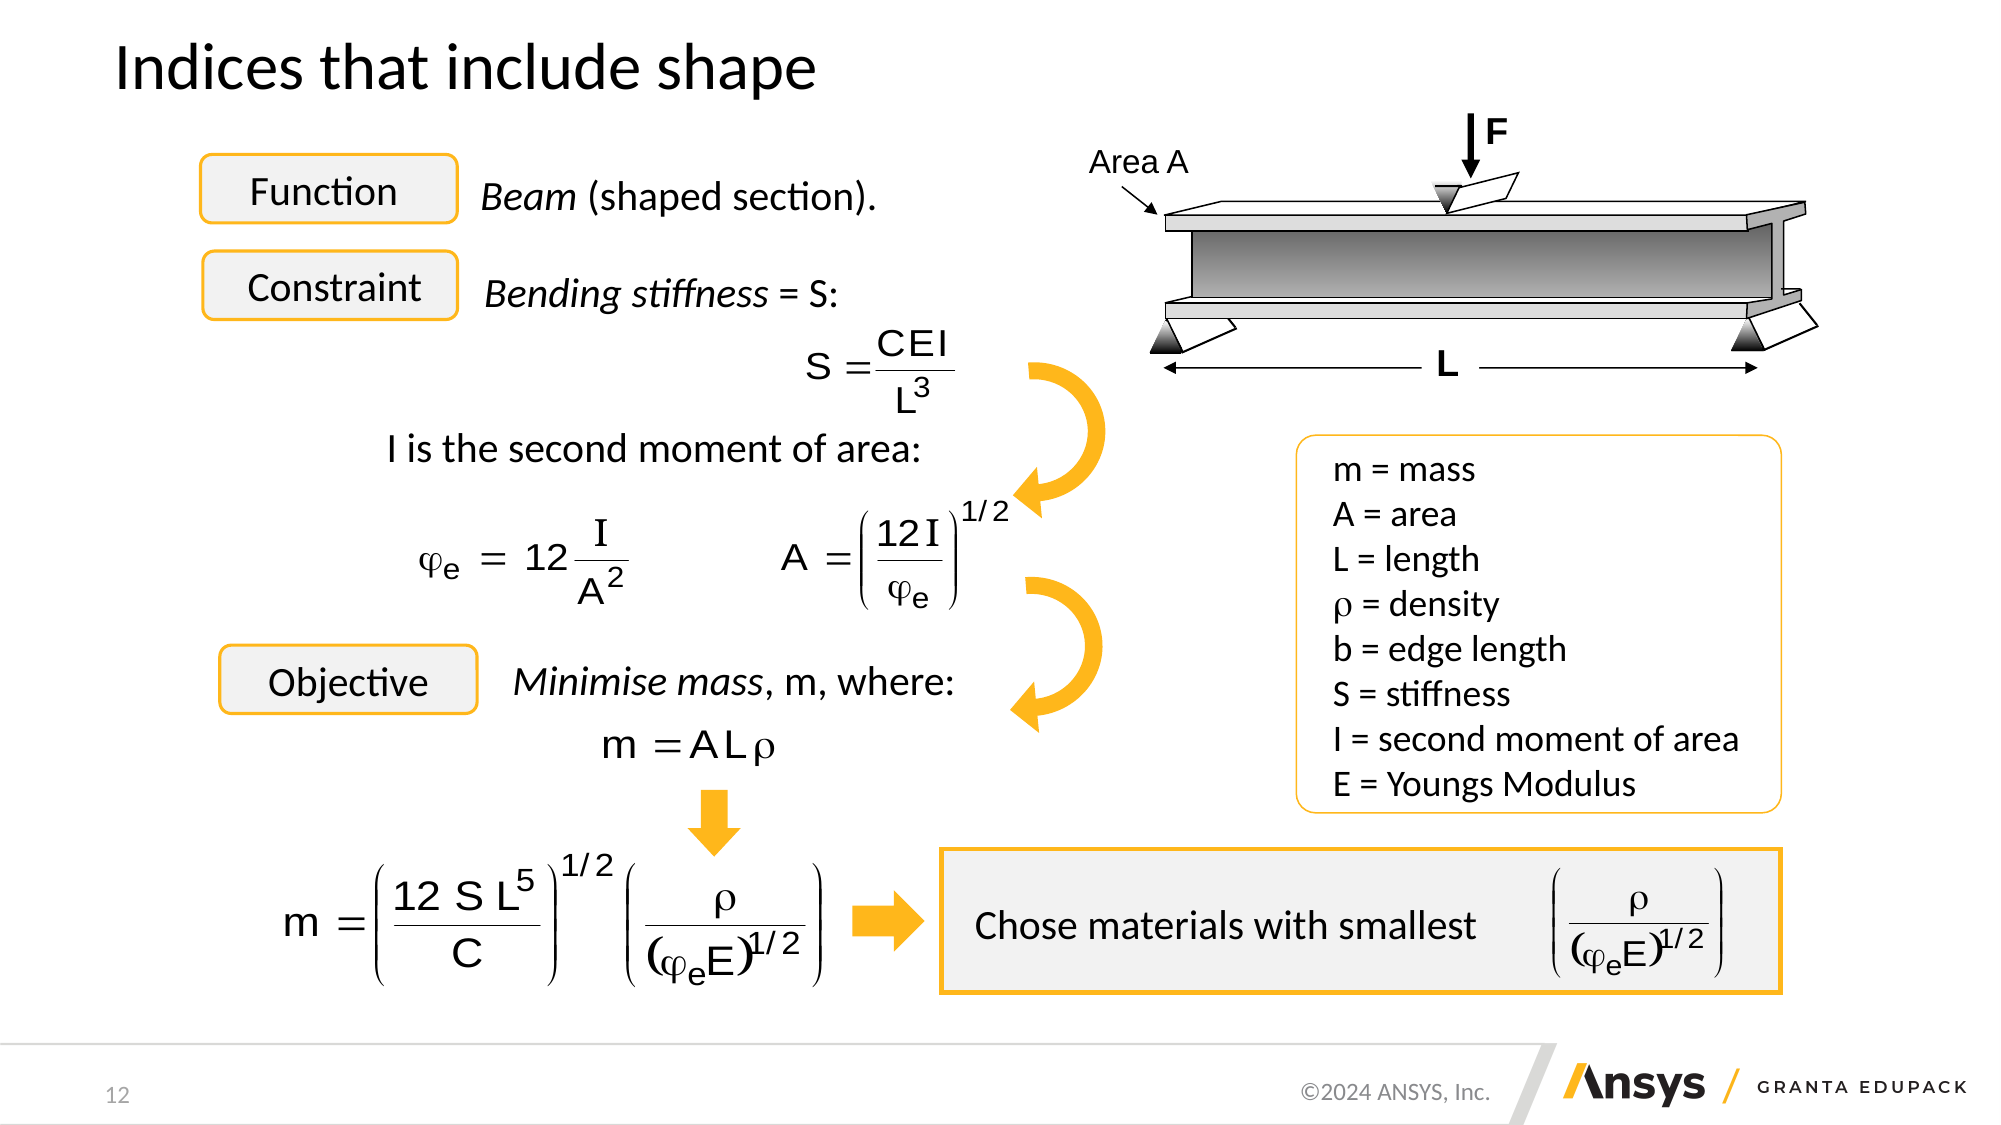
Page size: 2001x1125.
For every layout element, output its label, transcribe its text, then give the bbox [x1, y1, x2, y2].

text_box [1121, 186, 1149, 213]
text_box I is the second moment of area: [375, 414, 969, 471]
text_box Beam (shaped section). [472, 164, 1056, 220]
text_box Function [200, 154, 458, 223]
text_box m = mass A = area L = length  = density b = edge length S = stiffness I = second moment of area E = Youngs Modulus [1324, 440, 1779, 770]
text_box [852, 890, 925, 952]
picture [0, 0, 2000, 1125]
slide_number 12 [89, 1073, 540, 1114]
text_box [1296, 435, 1782, 813]
text_box Constraint [202, 251, 458, 320]
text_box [280, 846, 833, 994]
text_box [1010, 576, 1103, 733]
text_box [415, 492, 1014, 616]
title Indices that include shape [99, 24, 1900, 164]
text_box [941, 849, 1781, 993]
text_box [802, 321, 960, 420]
text_box [1014, 362, 1106, 519]
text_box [219, 645, 1000, 773]
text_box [959, 864, 1733, 983]
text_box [1149, 99, 1819, 401]
text_box Bending stiffness = S: [472, 259, 1082, 316]
text_box [687, 789, 741, 846]
text_box Area A [1074, 133, 1149, 197]
